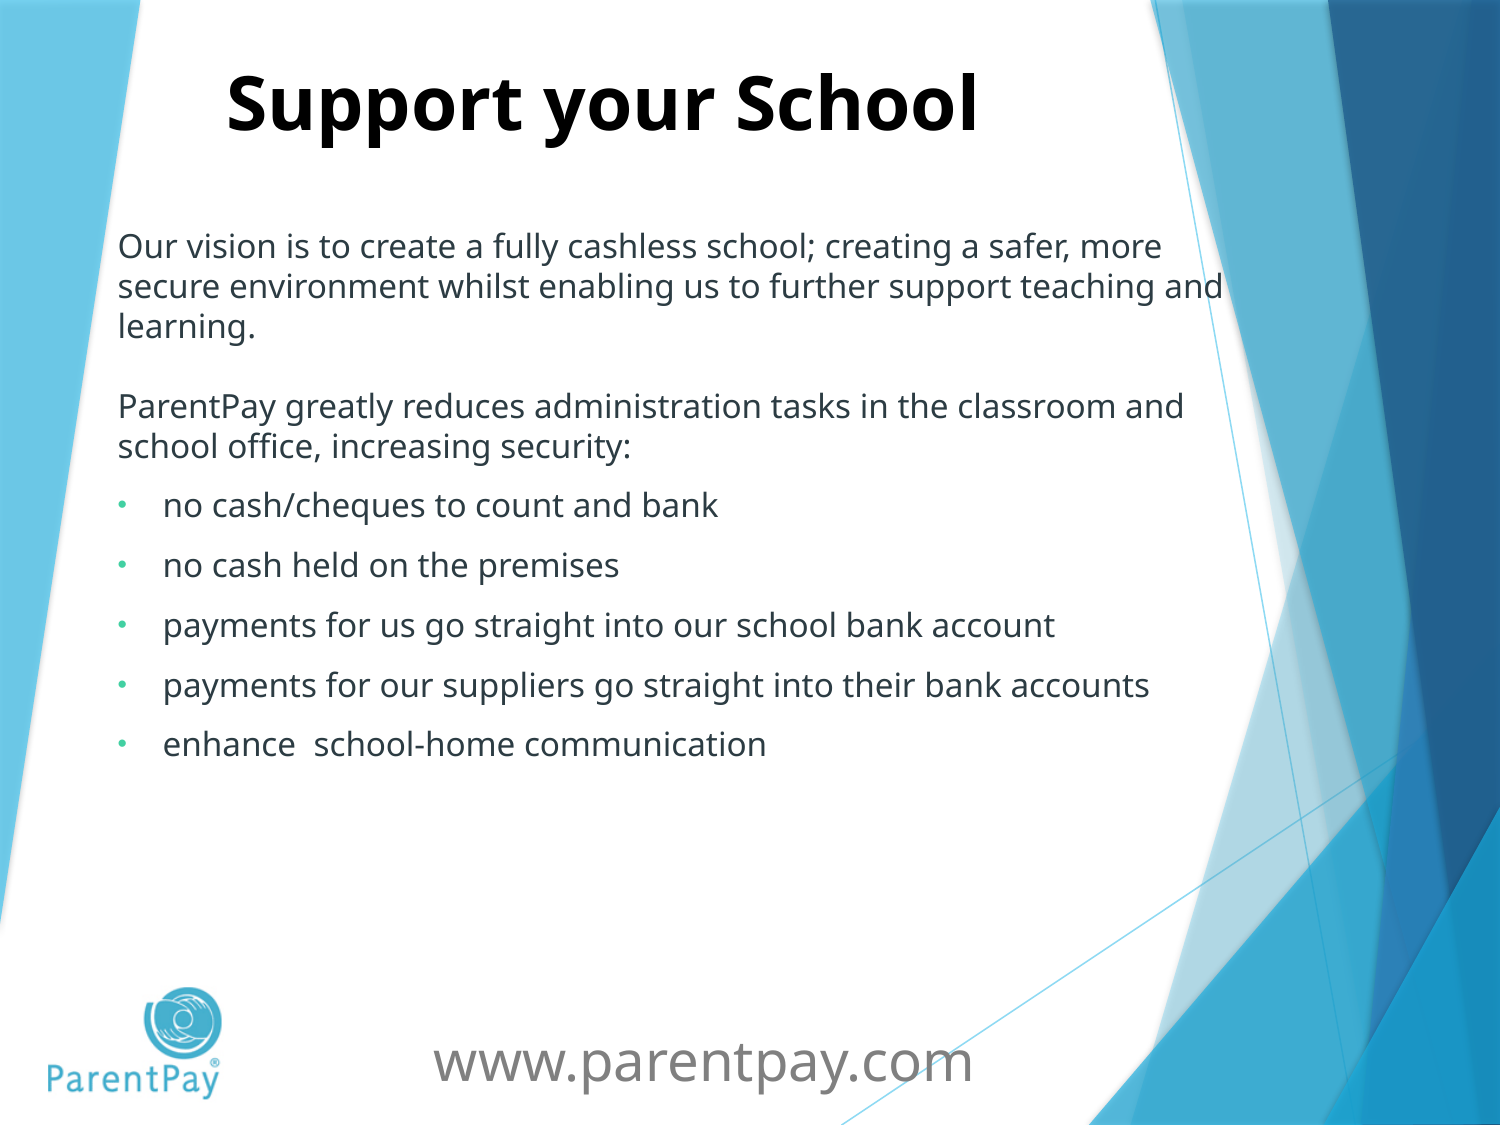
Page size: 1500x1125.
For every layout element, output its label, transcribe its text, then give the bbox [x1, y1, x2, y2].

subtitle www.parentpay.com [385, 1017, 1024, 1071]
picture [47, 985, 224, 1104]
text_box Support your School [211, 32, 1116, 154]
text_box Our vision is to create a fully cashless school; creating a safer, more secure environment whilst enabling us to further support teaching and learning. ParentPay greatly reduces administration tasks in the classroom and school office, increasing security: no cash/cheques to count and bank no cash held on the premises payments for us go straight into our school bank account payments for our suppliers go straight into their bank accounts enhance school-home communication [102, 218, 1248, 967]
